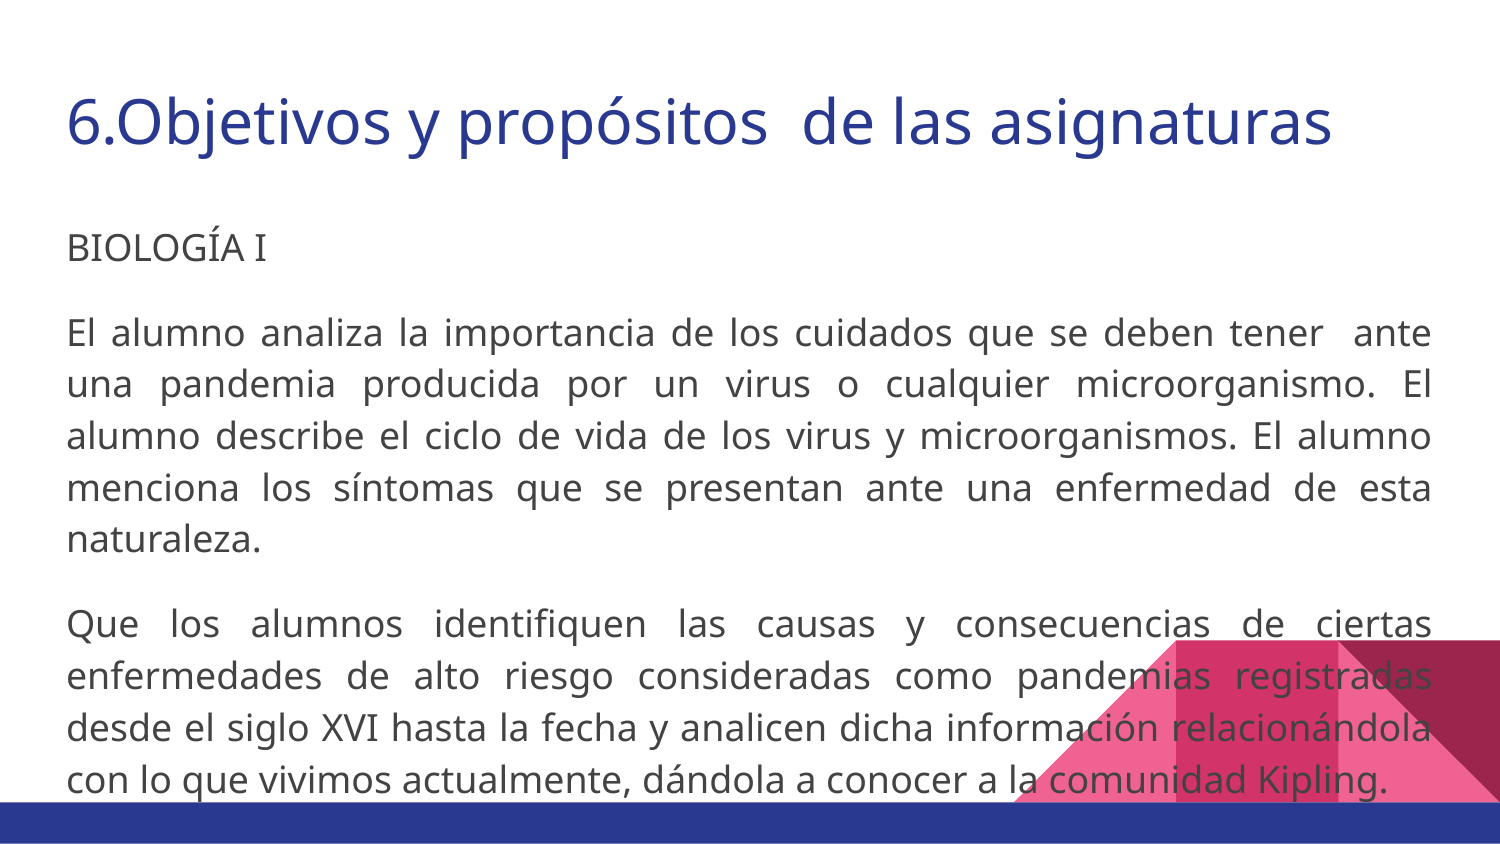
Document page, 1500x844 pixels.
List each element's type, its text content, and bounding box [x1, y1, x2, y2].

title 6.Objetivos y propósitos de las asignaturas [51, 67, 1449, 167]
list BIOLOGÍA I El alumno analiza la importancia de los cuidados que se deben tener ante una pandemia producida por un virus o cualquier microorganismo. El alumno describe el ciclo de vida de los virus y microorganismos. El alumno menciona los síntomas que se presentan ante una enfermedad de esta naturaleza. Que los alumnos identifiquen las causas y consecuencias de ciertas enfermedades de alto riesgo consideradas como pandemias registradas desde el siglo XVI hasta la fecha y analicen dicha información relacionándola con lo que vivimos actualmente, dándola a conocer a la comunidad Kipling. [51, 201, 1449, 750]
